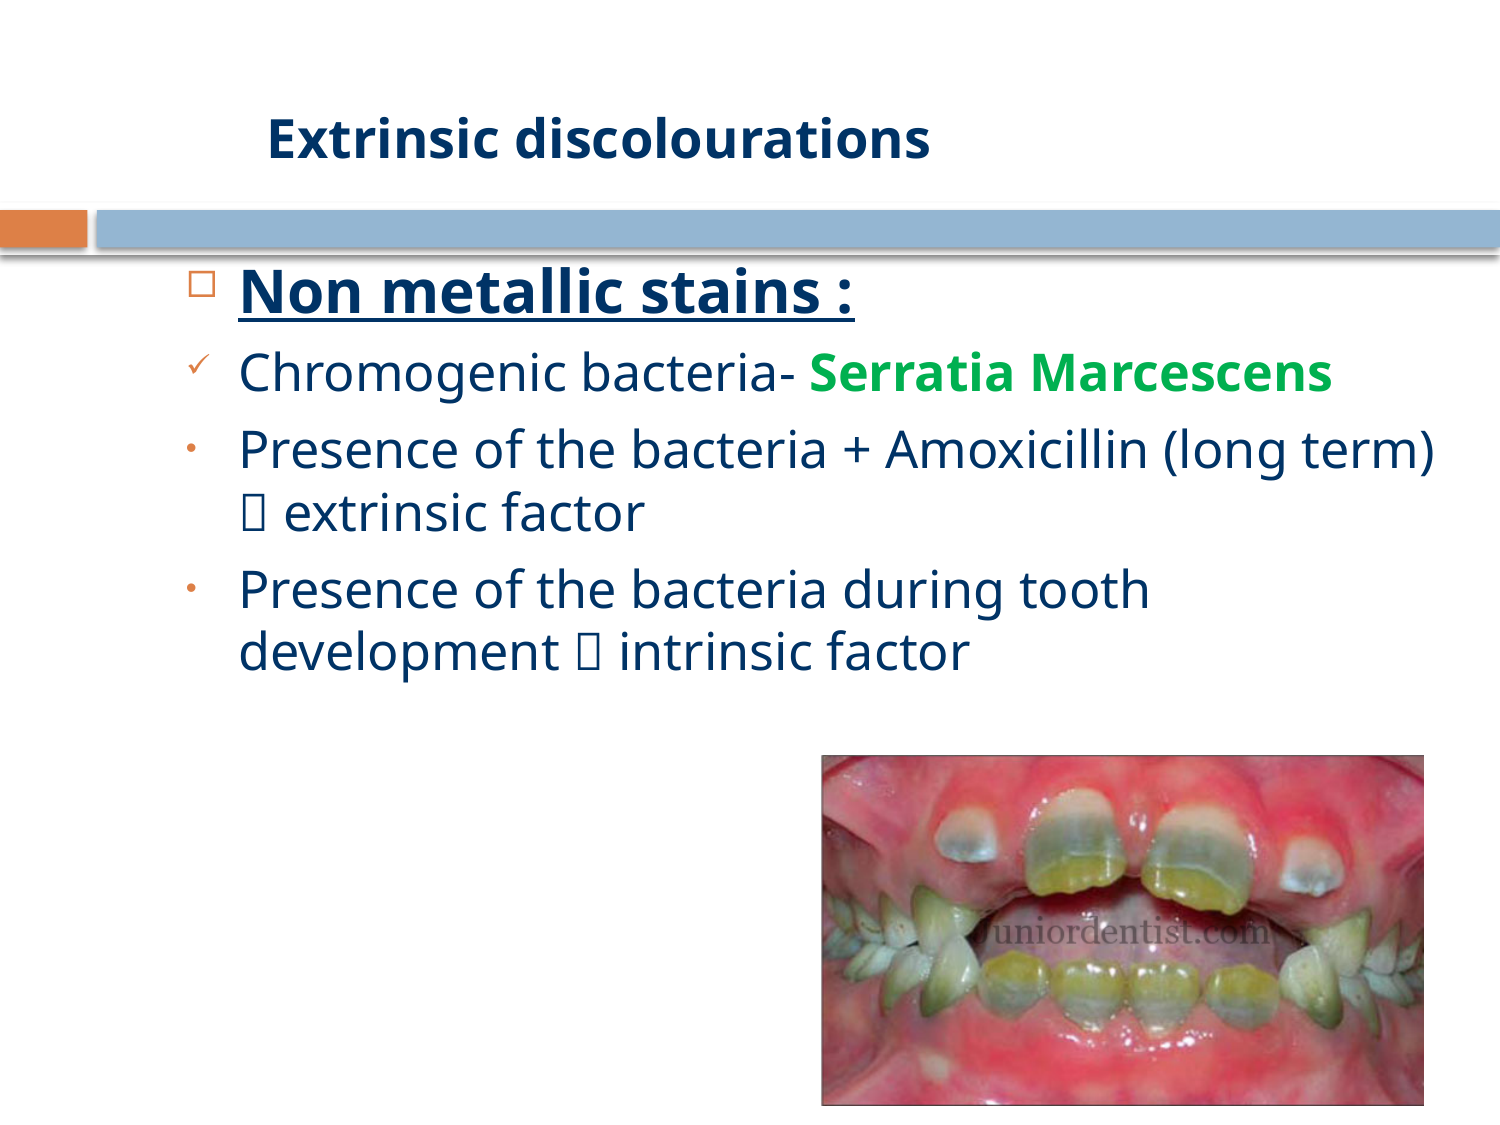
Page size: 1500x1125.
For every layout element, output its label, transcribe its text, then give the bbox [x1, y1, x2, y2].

picture [820, 755, 1424, 1107]
title Extrinsic discolourations [252, 42, 1500, 231]
list Non metallic stains : Chromogenic bacteria- Serratia Marcescens Presence of the bacteria + Amoxicillin (long term)  extrinsic factor Presence of the bacteria during tooth development  intrinsic factor [171, 245, 1471, 988]
